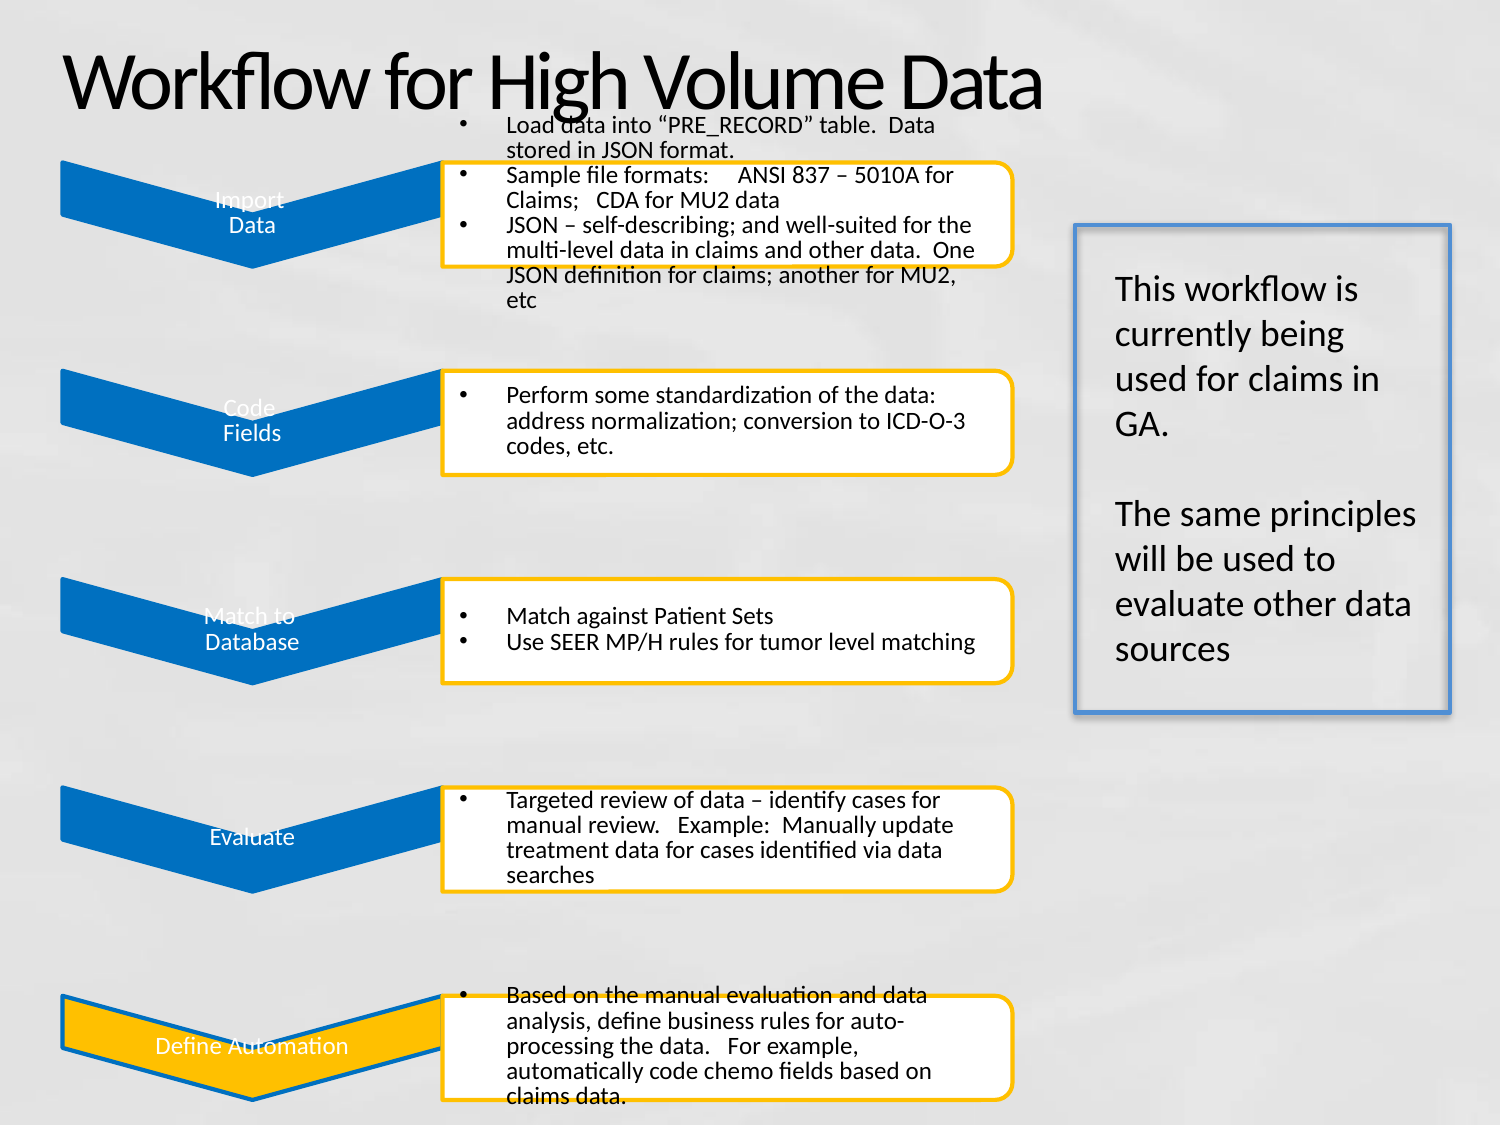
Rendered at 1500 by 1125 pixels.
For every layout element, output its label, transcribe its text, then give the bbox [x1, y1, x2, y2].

picture [0, 0, 1500, 1125]
text_box This workflow is currently being used for claims in GA. The same principles will be used to evaluate other data sources [1100, 256, 1438, 677]
text_box [1074, 224, 1450, 713]
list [62, 162, 1013, 1101]
title Workflow for High Volume Data [62, 37, 1438, 129]
